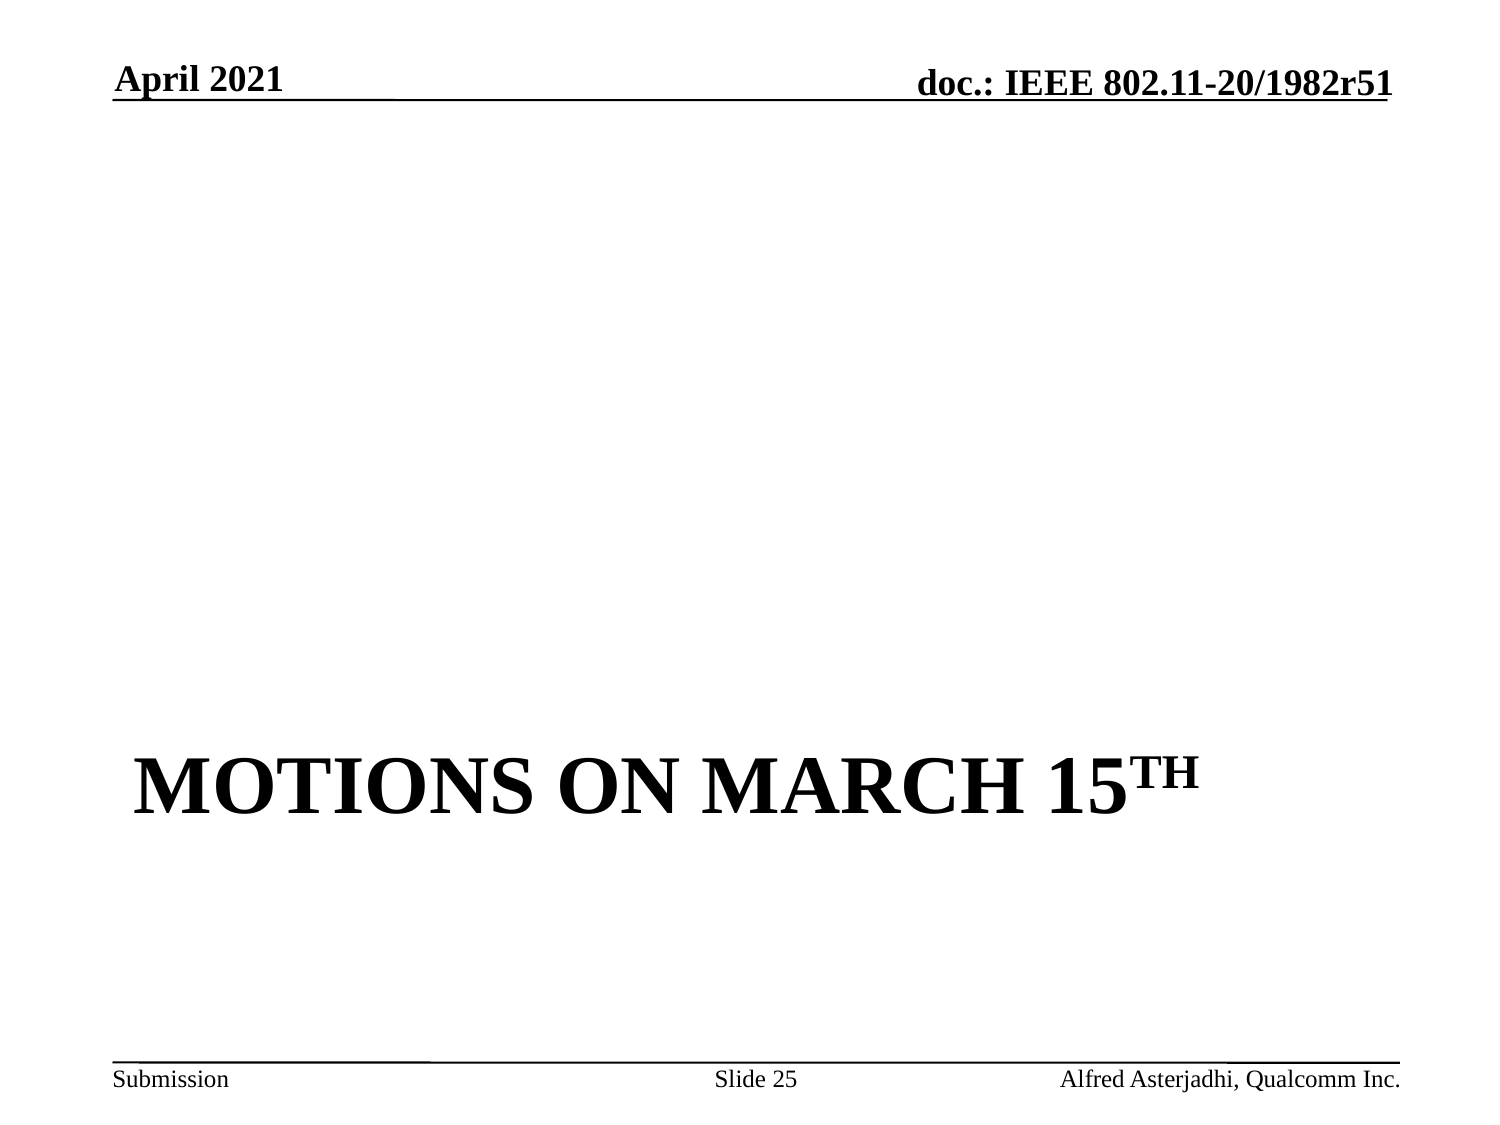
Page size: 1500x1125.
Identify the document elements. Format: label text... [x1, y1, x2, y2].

title Motions on MARCH 15th [118, 722, 1394, 947]
footer Alfred Asterjadhi, Qualcomm Inc. [878, 1061, 1402, 1093]
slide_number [114, 54, 423, 100]
slide_number Slide 25 [712, 1061, 800, 1123]
